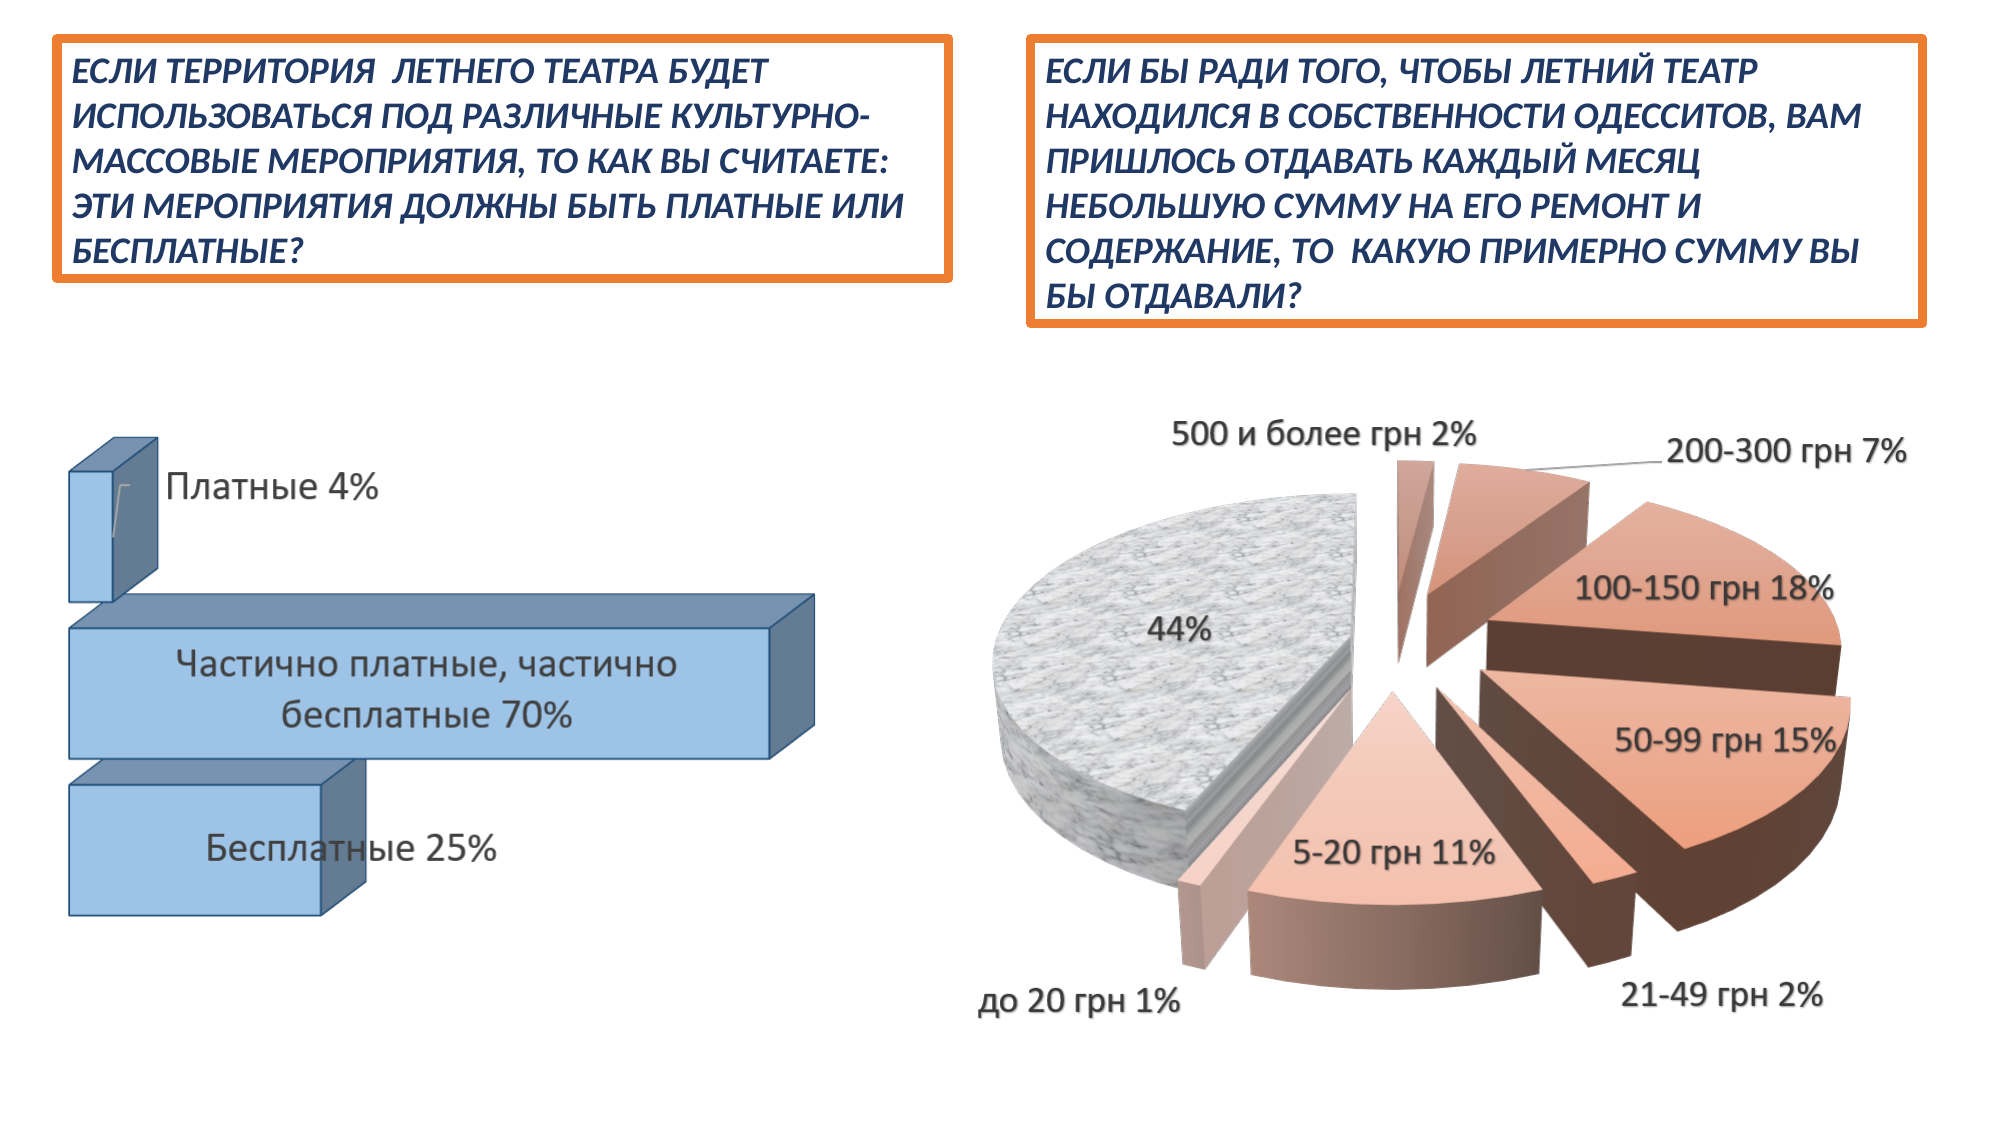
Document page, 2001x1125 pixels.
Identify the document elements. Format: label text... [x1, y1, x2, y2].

text_box ЕСЛИ БЫ РАДИ ТОГО, ЧТОБЫ ЛЕТНИЙ ТЕАТР НАХОДИЛСЯ В СОБСТВЕННОСТИ ОДЕССИТОВ, ВАМ ПРИШЛОСЬ ОТДАВАТЬ КАЖДЫЙ МЕСЯЦ НЕБОЛЬШУЮ СУММУ НА ЕГО РЕМОНТ И СОДЕРЖАНИЕ, ТО КАКУЮ ПРИМЕРНО СУММУ ВЫ БЫ ОТДАВАЛИ? [1030, 38, 1923, 324]
text_box ЕСЛИ ТЕРРИТОРИЯ ЛЕТНЕГО ТЕАТРА БУДЕТ ИСПОЛЬЗОВАТЬСЯ ПОД РАЗЛИЧНЫЕ КУЛЬТУРНО-МАССОВЫЕ МЕРОПРИЯТИЯ, ТО КАК ВЫ СЧИТАЕТЕ: ЭТИ МЕРОПРИЯТИЯ ДОЛЖНЫ БЫТЬ ПЛАТНЫЕ ИЛИ БЕСПЛАТНЫЕ? [56, 38, 949, 279]
picture [30, 390, 1977, 1063]
